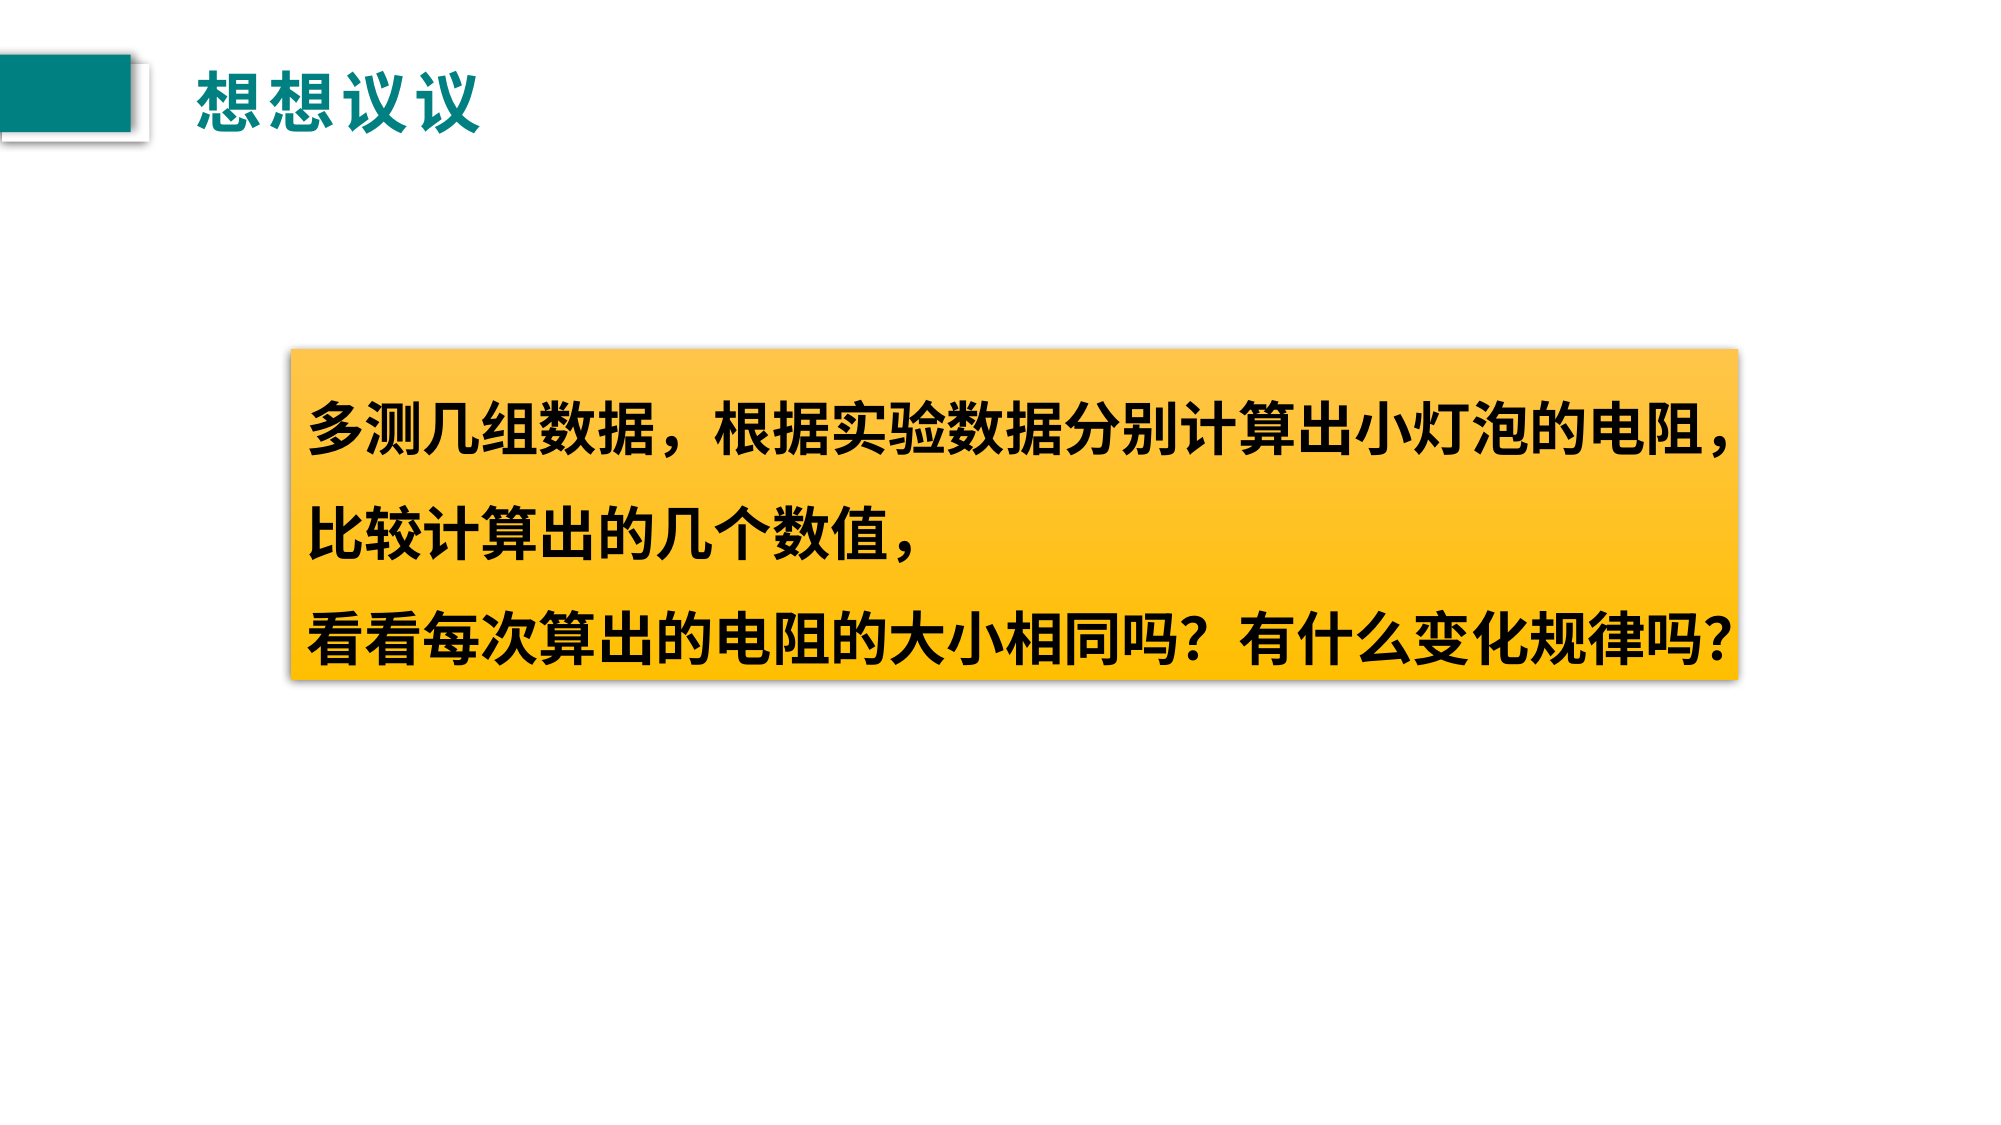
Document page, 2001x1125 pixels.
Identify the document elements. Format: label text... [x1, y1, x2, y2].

text_box 多测几组数据，根据实验数据分别计算出小灯泡的电阻， 比较计算出的几个数值， 看看每次算出的电阻的大小相同吗？有什么变化规律吗？ [291, 349, 1739, 680]
title 想想议议 [180, 55, 1225, 149]
